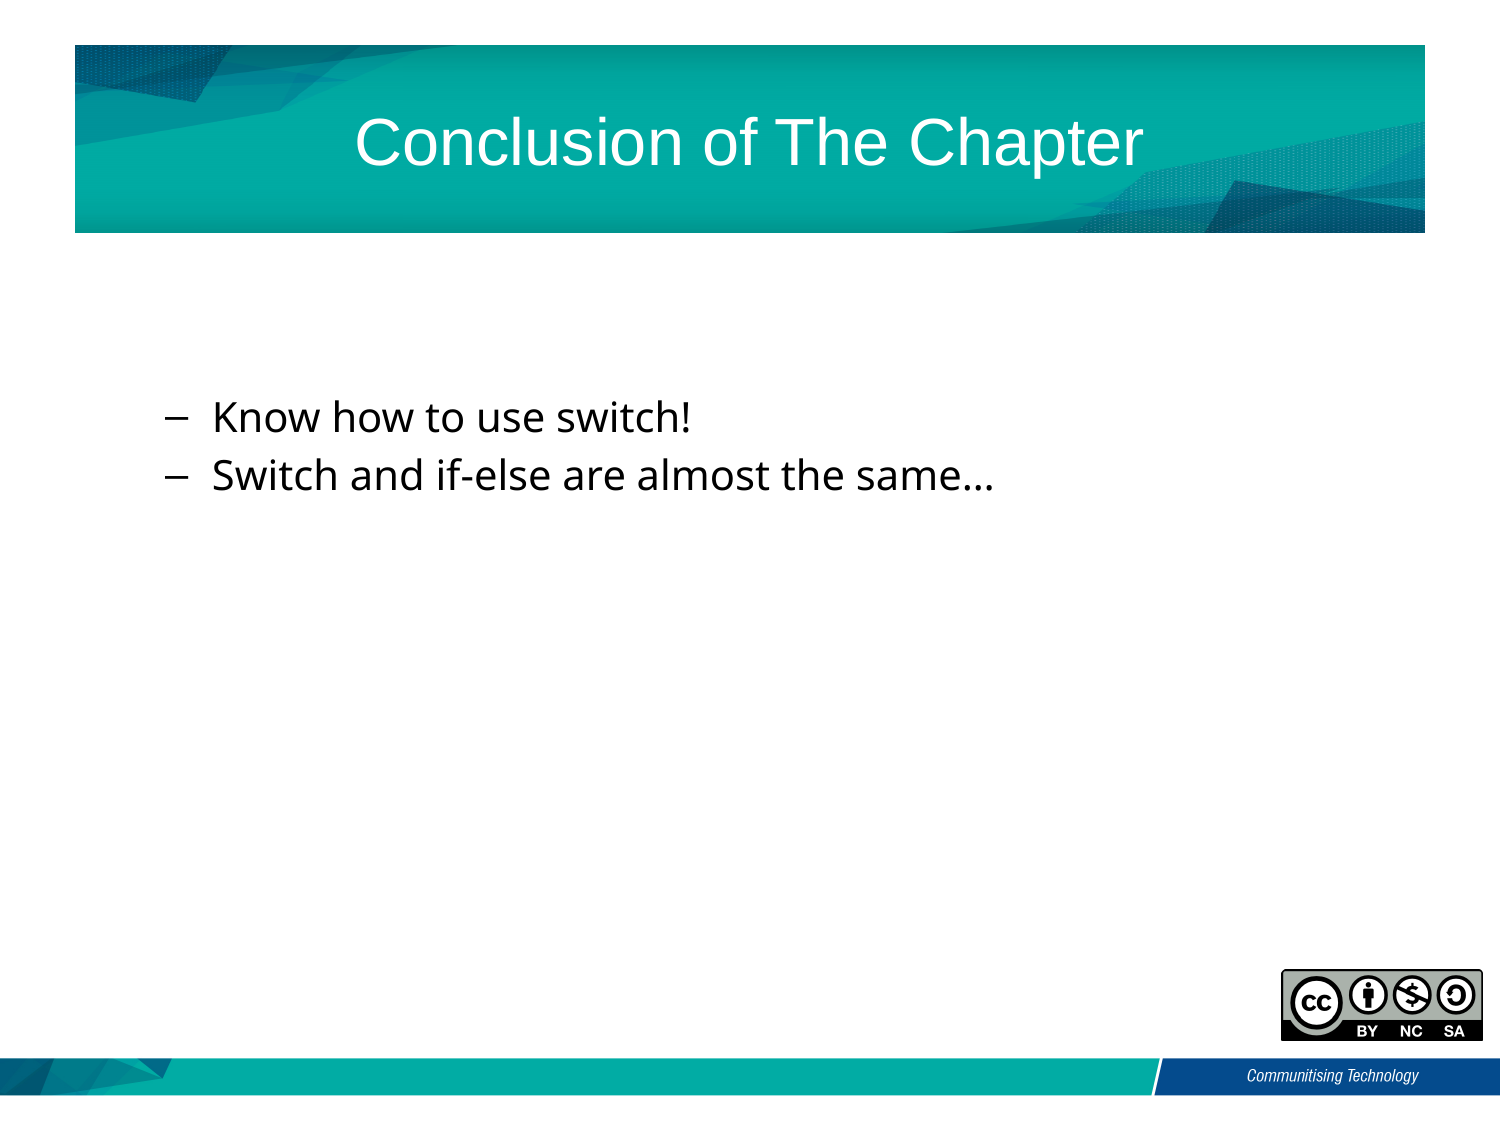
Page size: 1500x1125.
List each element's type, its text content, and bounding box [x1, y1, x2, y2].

list Know how to use switch! Switch and if-else are almost the same… [75, 314, 1425, 1012]
title Conclusion of The Chapter [75, 45, 1425, 233]
picture [0, 0, 1500, 1125]
